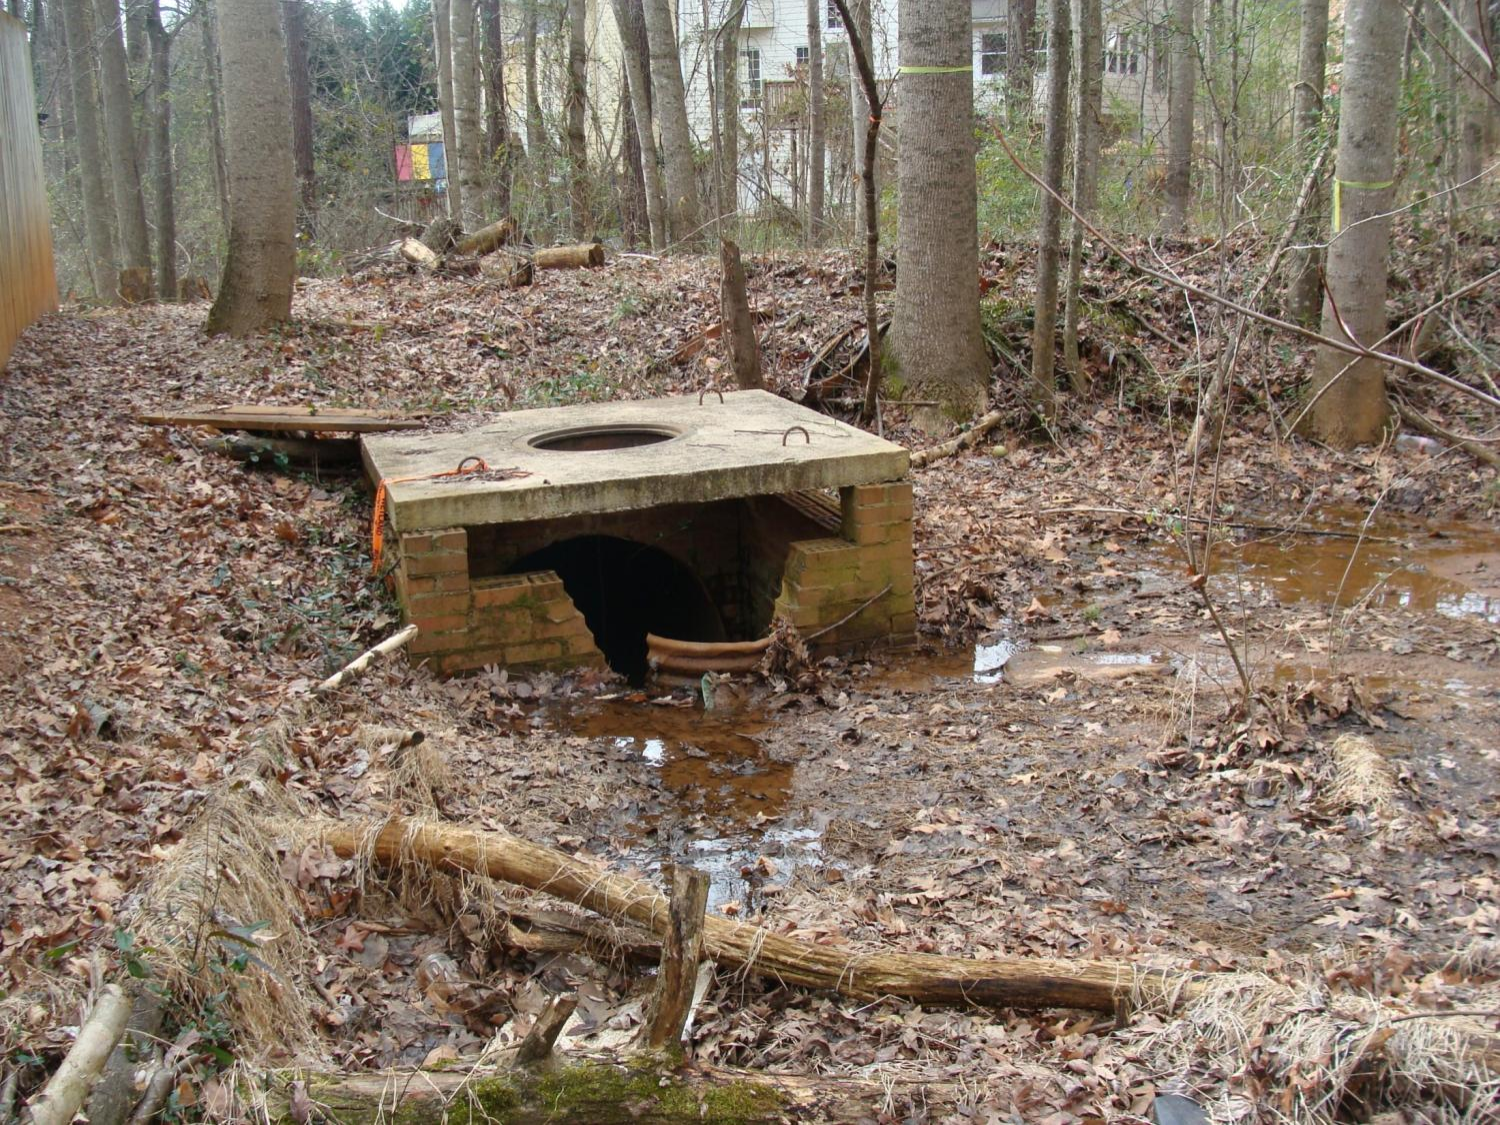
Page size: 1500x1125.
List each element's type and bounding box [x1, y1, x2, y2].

list [0, 0, 1500, 1125]
